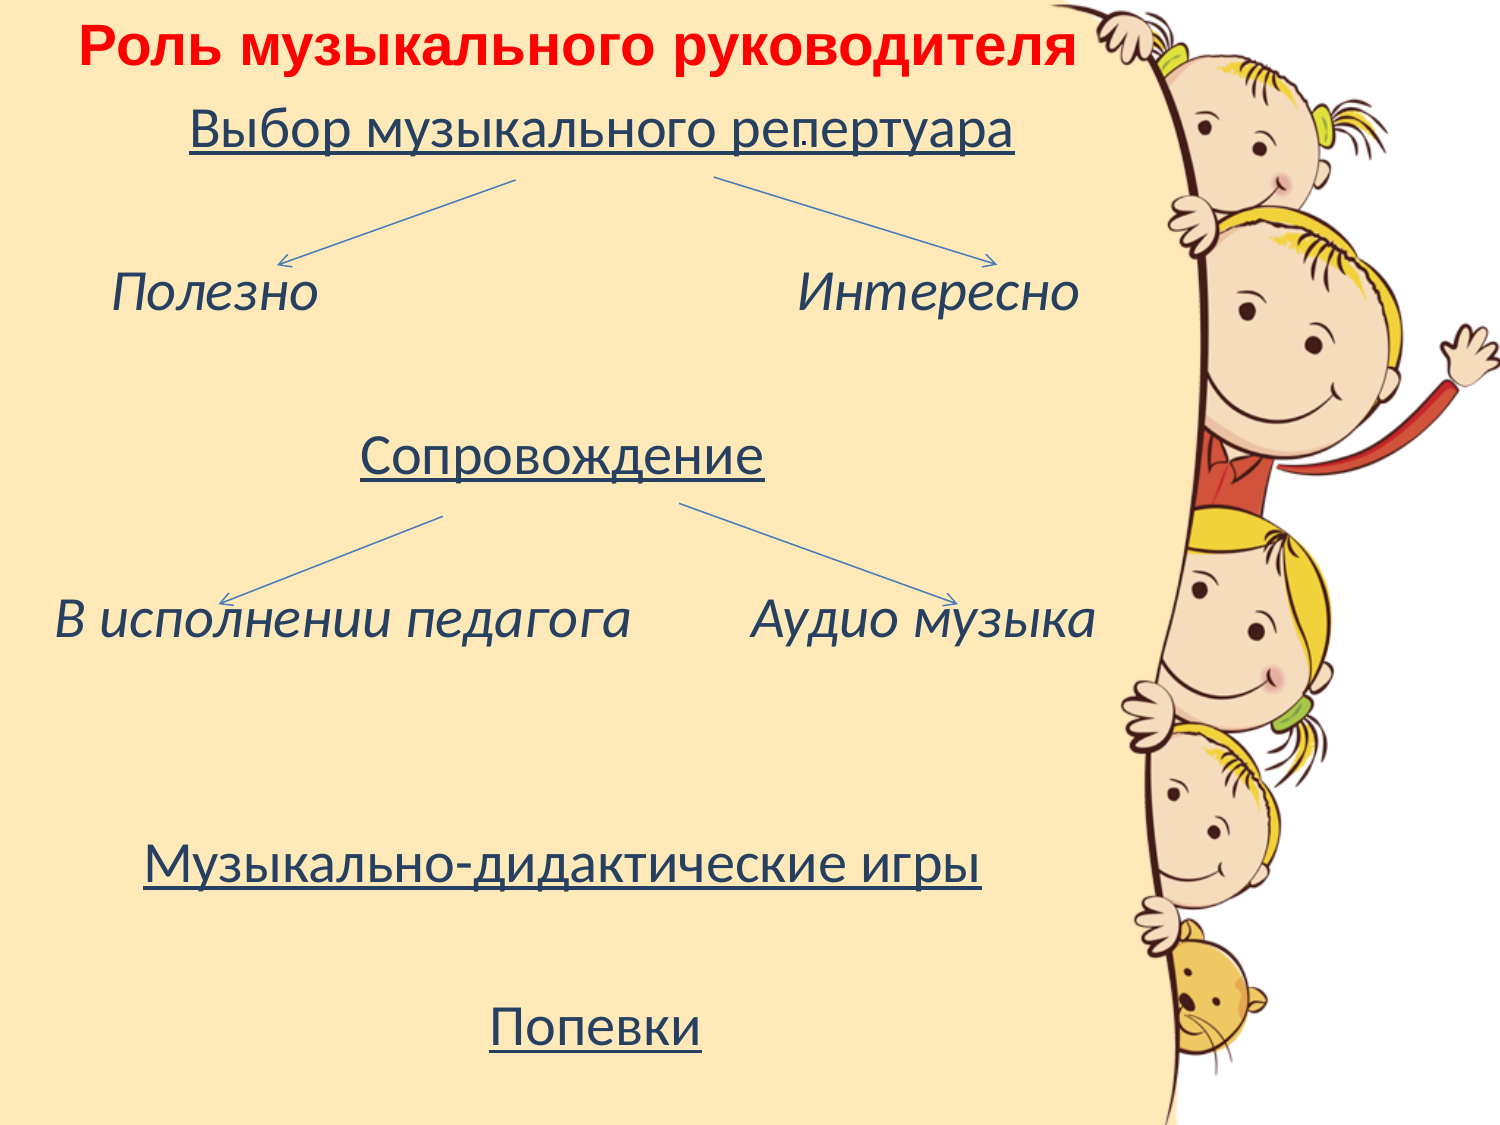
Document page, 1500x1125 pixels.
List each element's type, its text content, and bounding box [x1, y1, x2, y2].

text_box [678, 503, 959, 605]
picture [1126, 0, 1500, 1125]
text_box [713, 176, 998, 265]
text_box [276, 179, 516, 266]
list Роль музыкального руководителя Выбор музыкального репертуара Полезно Интересно Сопровождение В исполнении педагога Аудио музыка Музыкально-дидактические игры Попевки [0, 0, 1126, 1125]
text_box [218, 516, 444, 605]
title . [1126, 81, 1480, 270]
